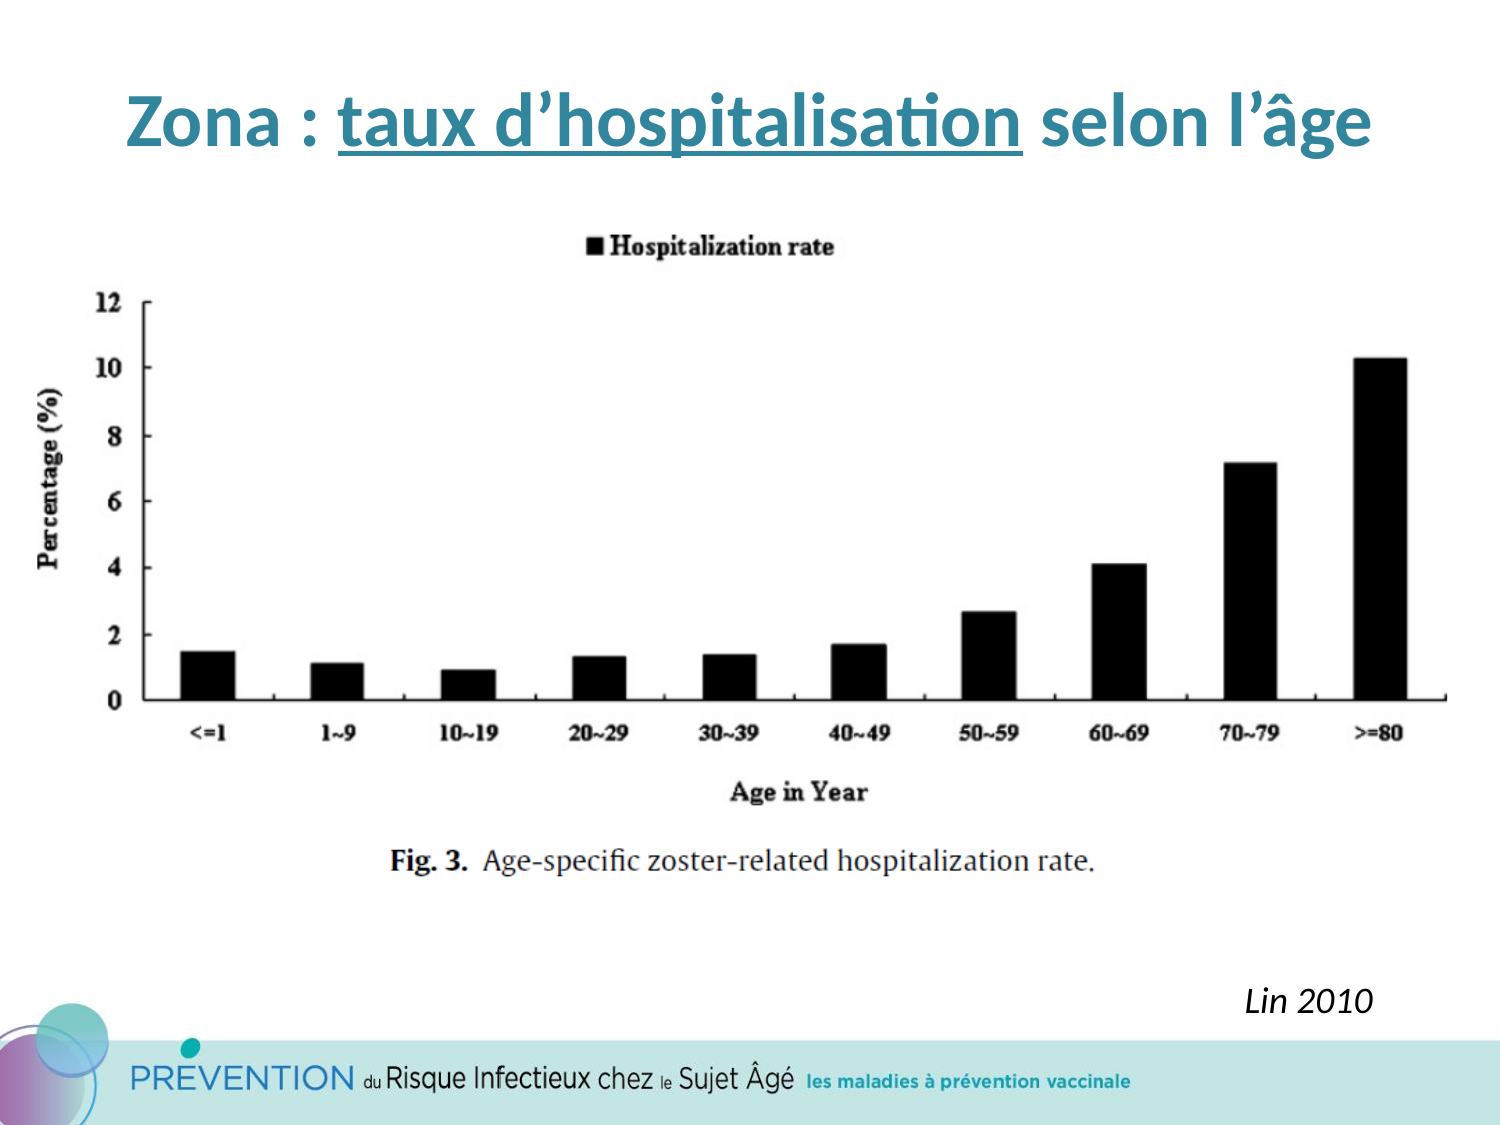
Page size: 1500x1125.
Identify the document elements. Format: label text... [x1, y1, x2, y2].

picture [0, 0, 1500, 1125]
title Zona : taux d’hospitalisation selon l’âge [75, 21, 1425, 206]
text_box Lin 2010 [1229, 968, 1463, 1028]
